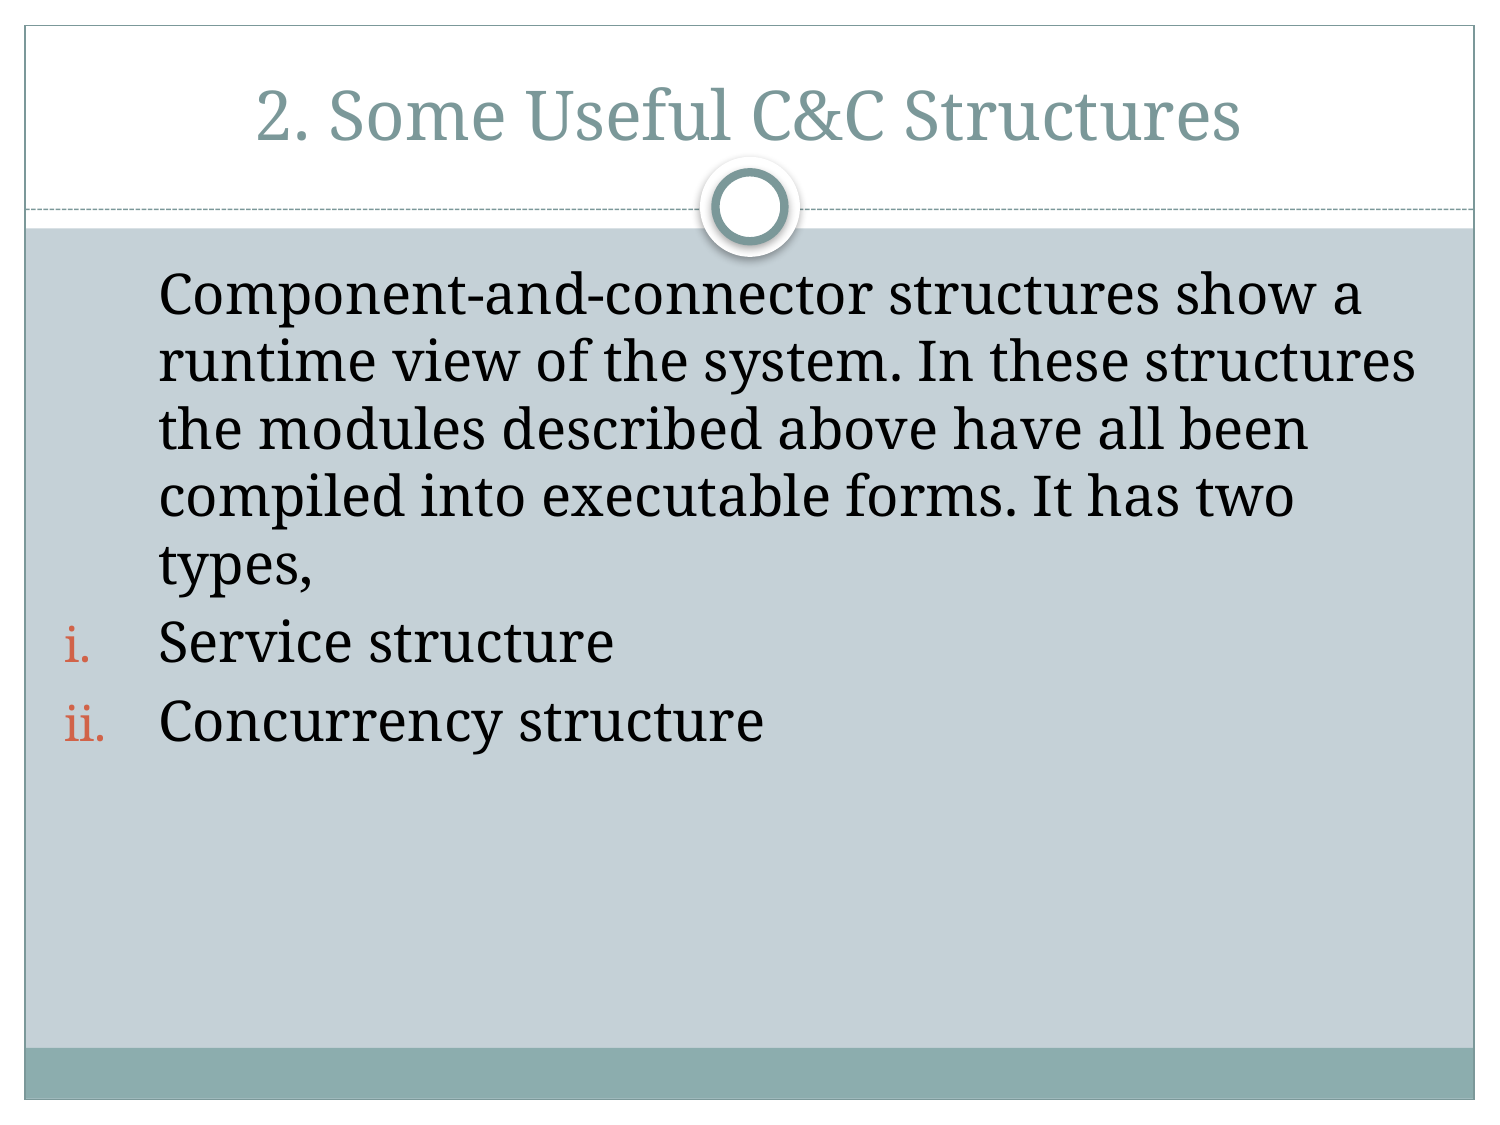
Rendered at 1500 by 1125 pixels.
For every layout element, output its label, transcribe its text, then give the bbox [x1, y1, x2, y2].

list Component-and-connector structures show a runtime view of the system. In these structures the modules described above have all been compiled into executable forms. It has two types, Service structure Concurrency structure [49, 250, 1445, 1001]
title 2. Some Useful C&C Structures [49, 37, 1450, 162]
